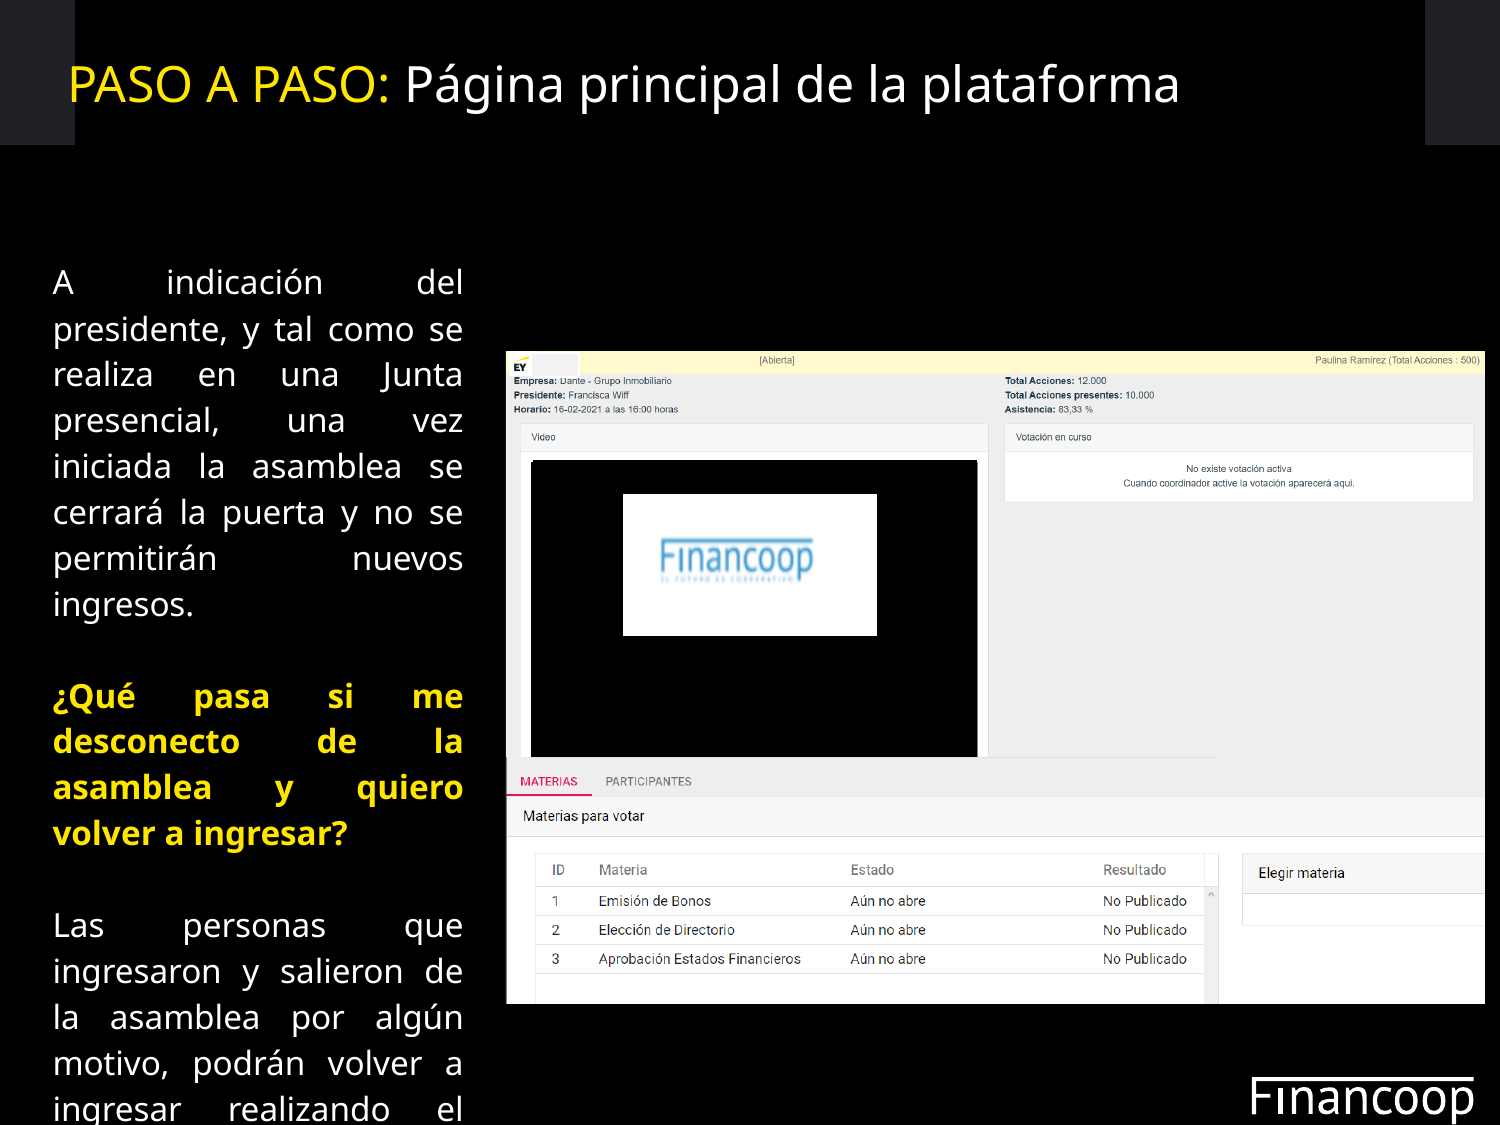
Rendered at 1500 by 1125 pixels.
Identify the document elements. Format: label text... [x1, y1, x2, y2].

picture [504, 351, 1486, 1005]
title PASO A PASO: Página principal de la plataforma [37, 32, 1254, 142]
text_box A indicación del presidente, y tal como se realiza en una Junta presencial, una vez iniciada la asamblea se cerrará la puerta y no se permitirán nuevos ingresos. ¿Qué pasa si me desconecto de la asamblea y quiero volver a ingresar? Las personas que ingresaron y salieron de la asamblea por algún motivo, podrán volver a ingresar realizando el mismo procedimiento de ingreso. [37, 248, 480, 1125]
